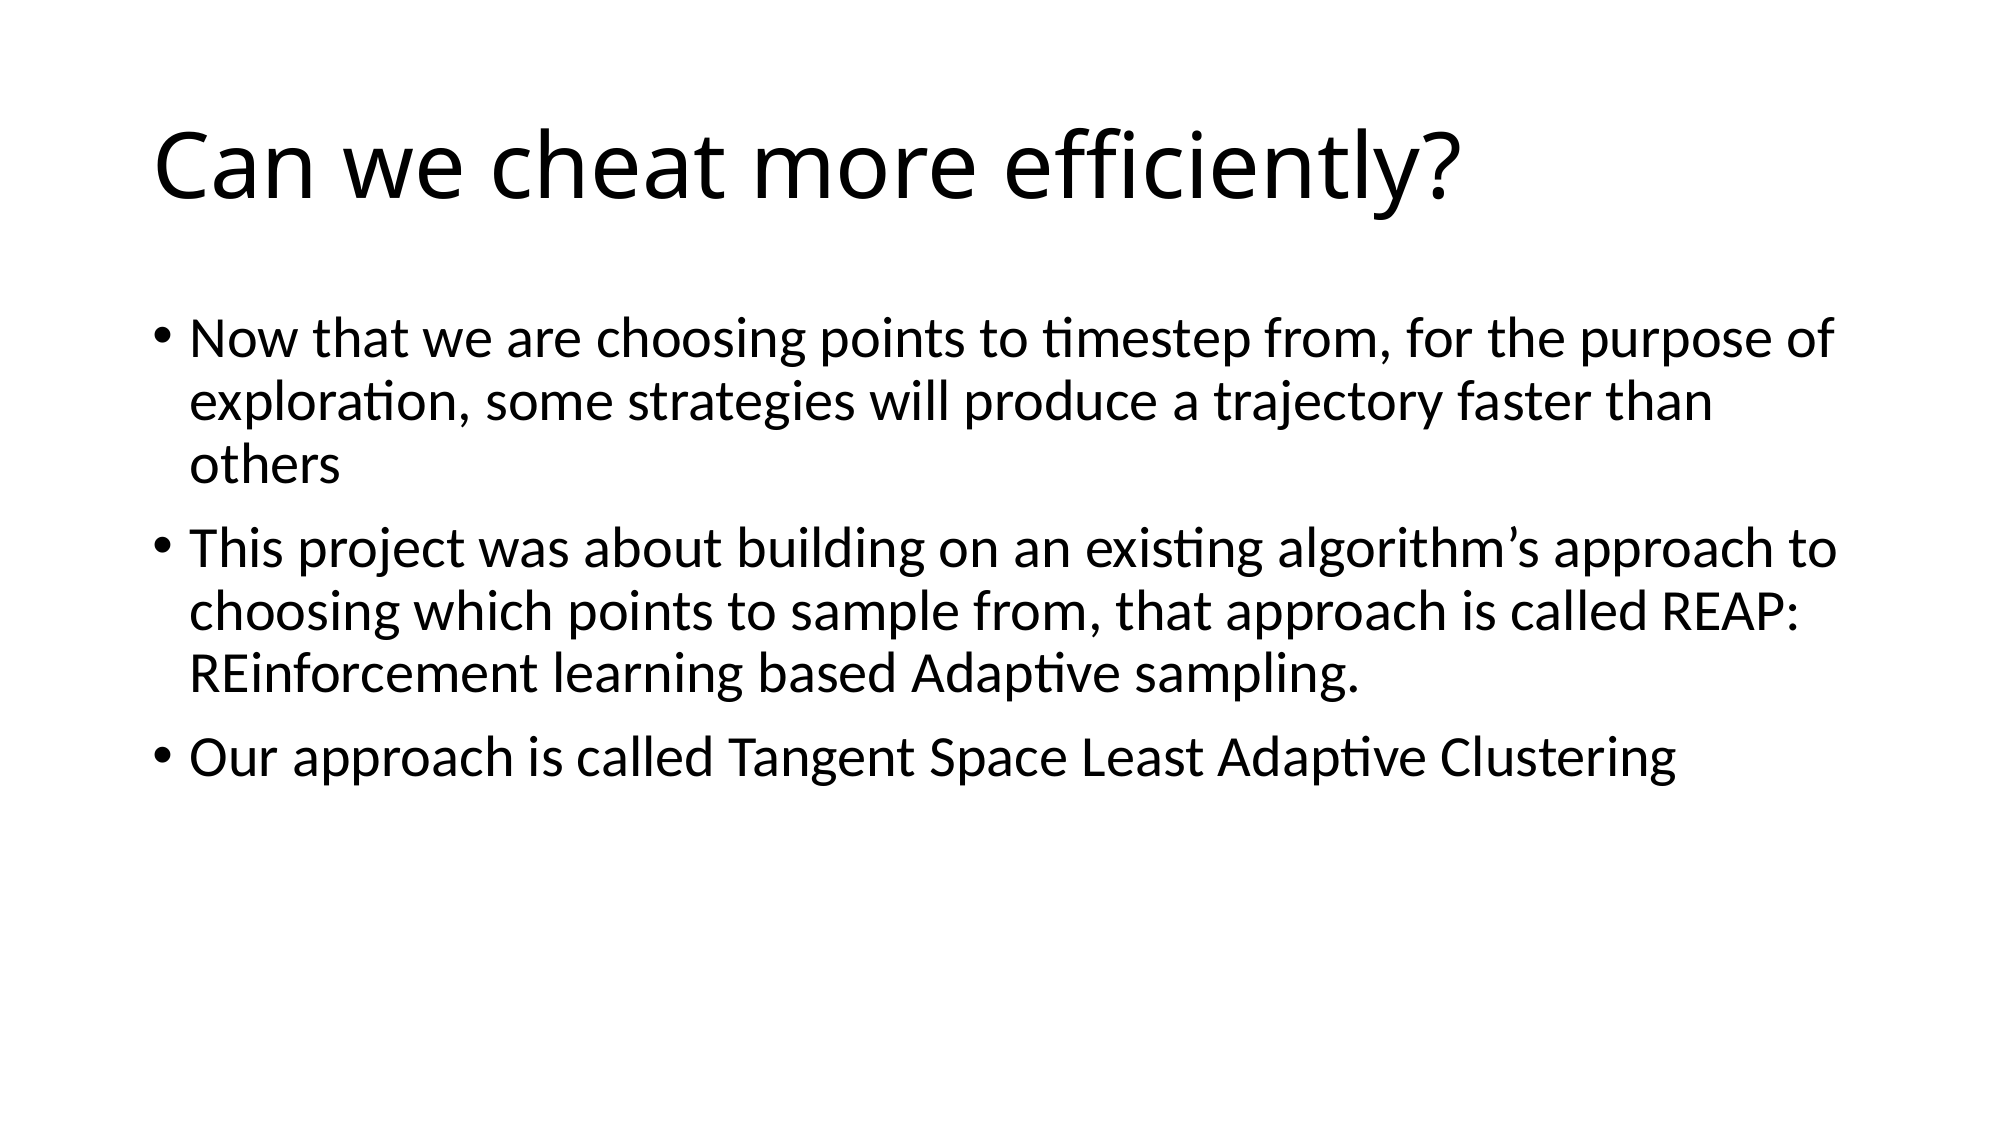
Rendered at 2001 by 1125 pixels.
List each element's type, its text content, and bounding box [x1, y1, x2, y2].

list Now that we are choosing points to timestep from, for the purpose of exploration, some strategies will produce a trajectory faster than others This project was about building on an existing algorithm’s approach to choosing which points to sample from, that approach is called REAP: REinforcement learning based Adaptive sampling. Our approach is called Tangent Space Least Adaptive Clustering [137, 299, 1863, 1014]
title Can we cheat more efficiently? [137, 59, 1863, 278]
